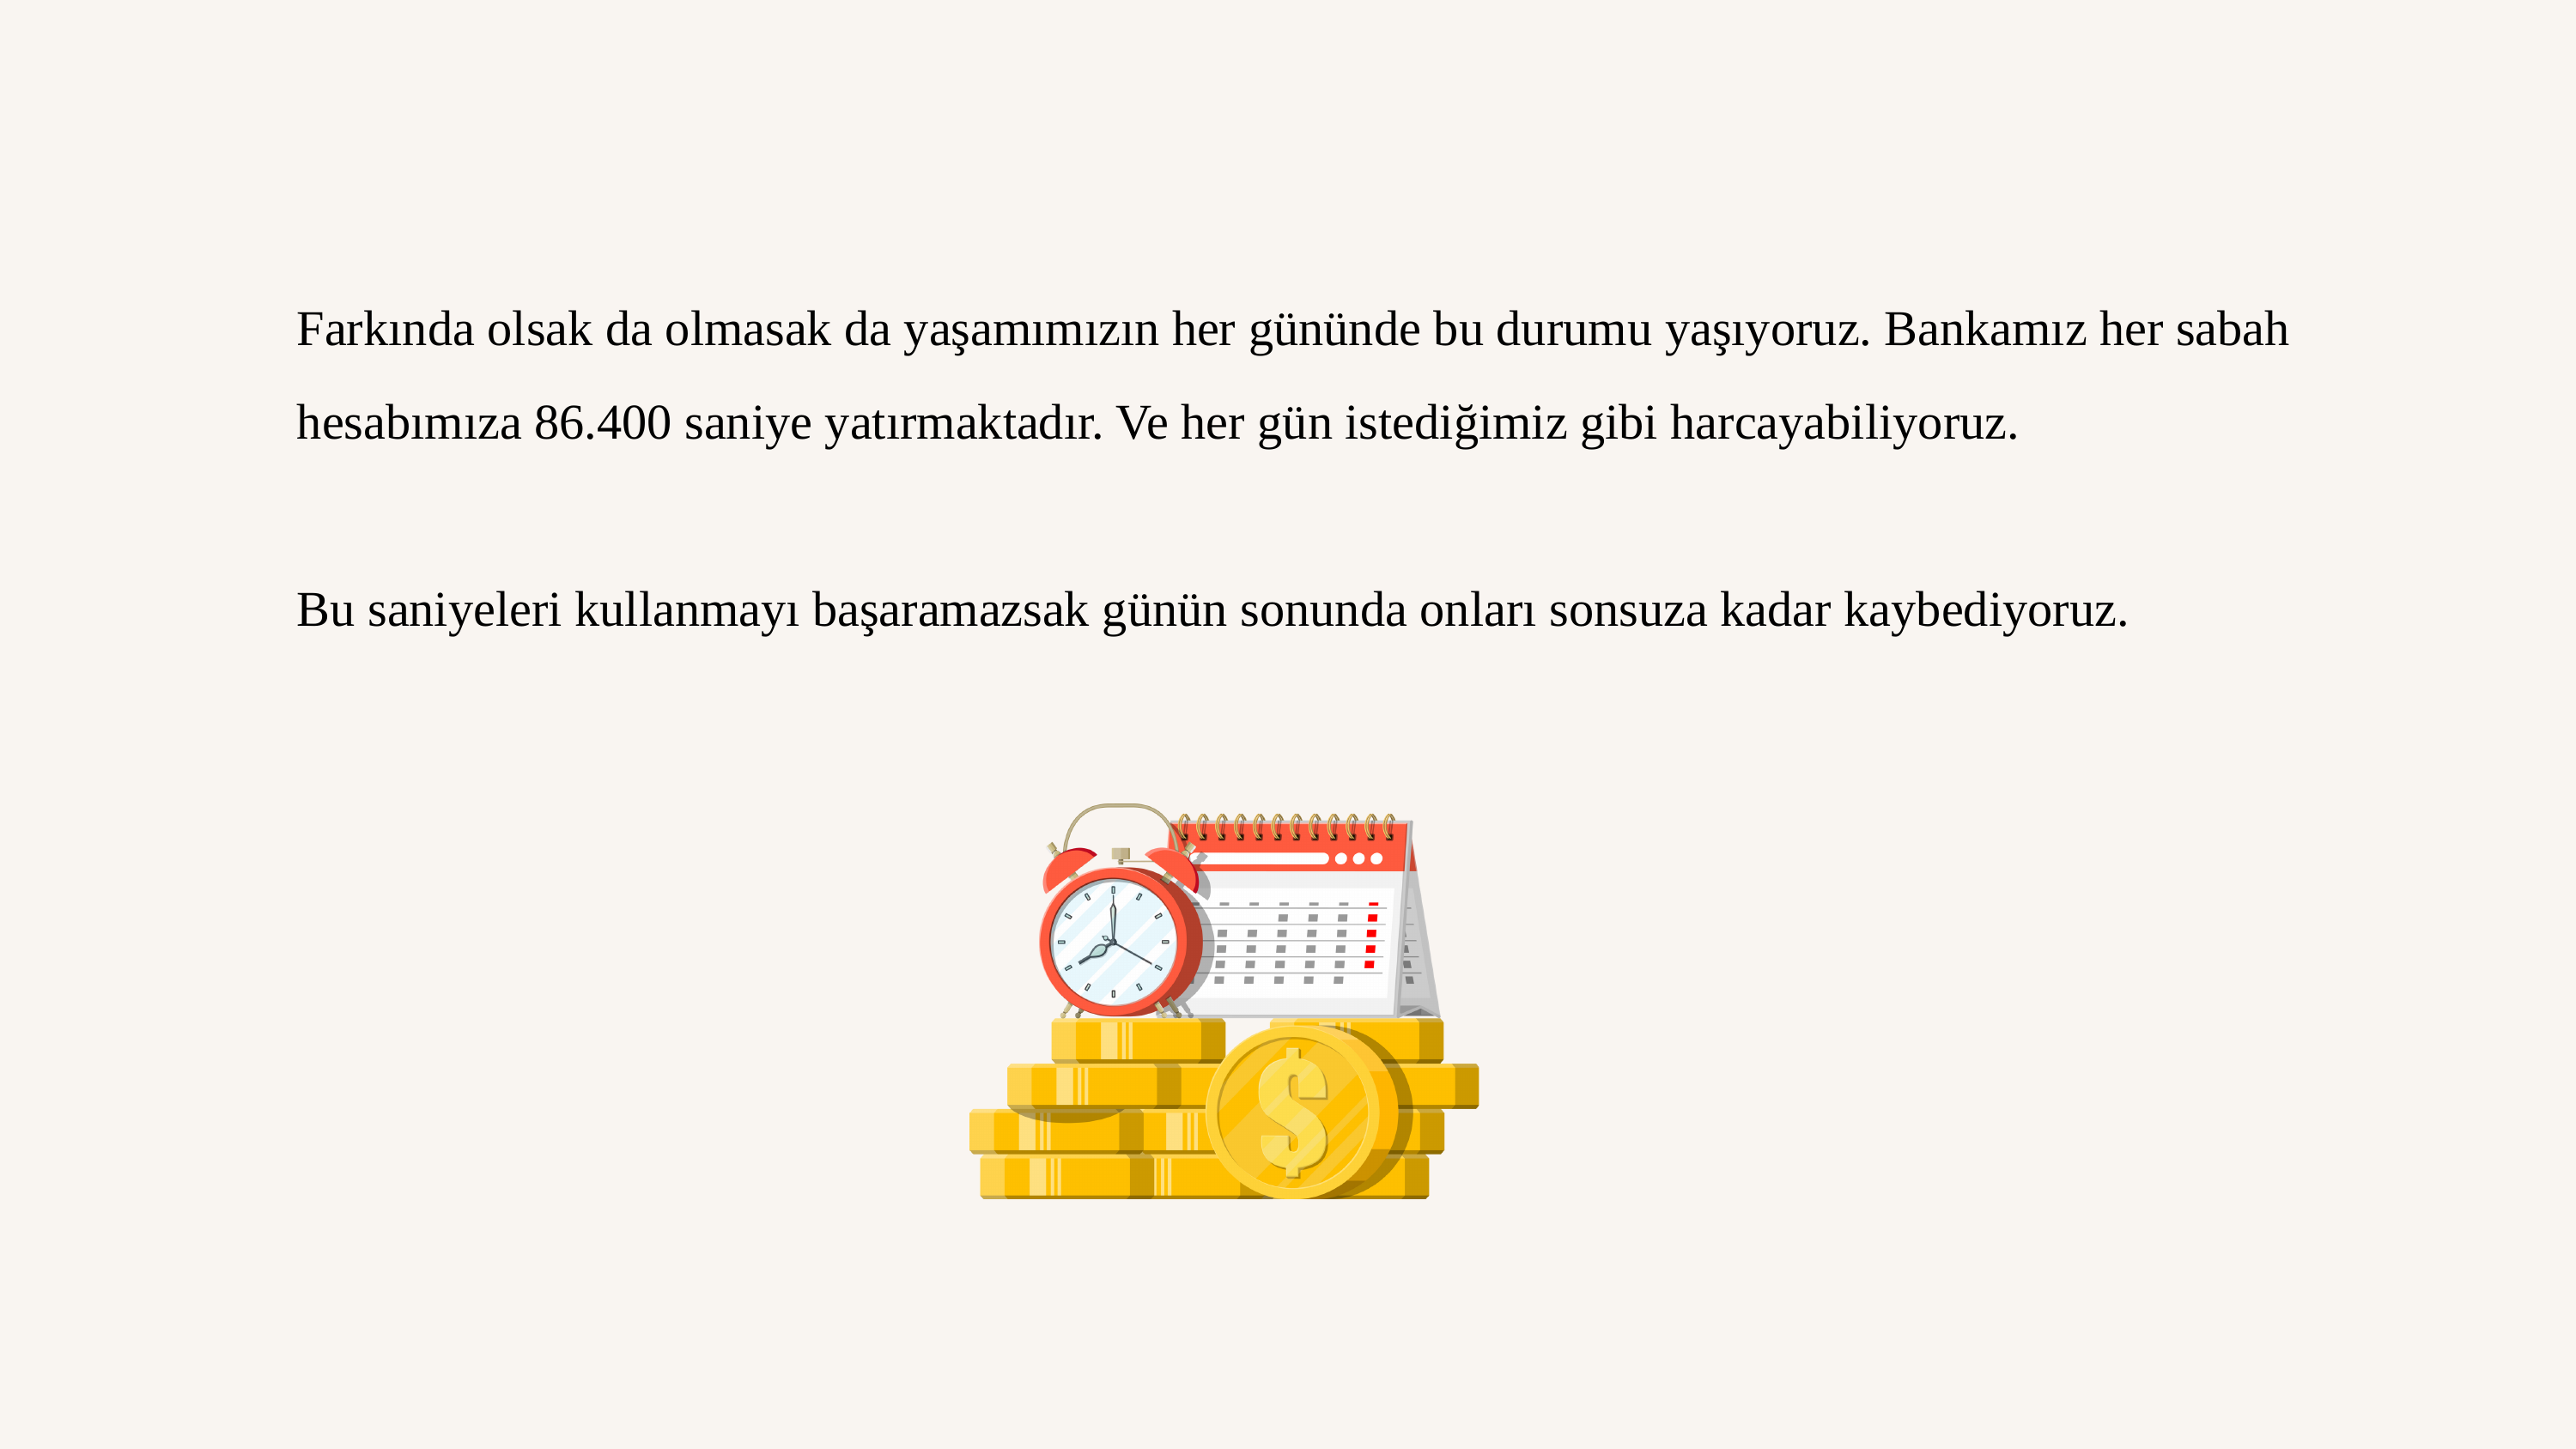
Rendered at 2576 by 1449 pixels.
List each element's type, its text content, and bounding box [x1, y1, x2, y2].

text_box [969, 803, 1479, 1199]
text_box Farkında olsak da olmasak da yaşamımızın her gününde bu durumu yaşıyoruz. Bankamız her sabah hesabımıza 86.400 saniye yatırmaktadır. Ve her gün istediğimiz gibi harcayabiliyoruz. Bu saniyeleri kullanmayı başaramazsak günün sonunda onları sonsuza kadar kaybediyoruz. [296, 262, 2318, 637]
